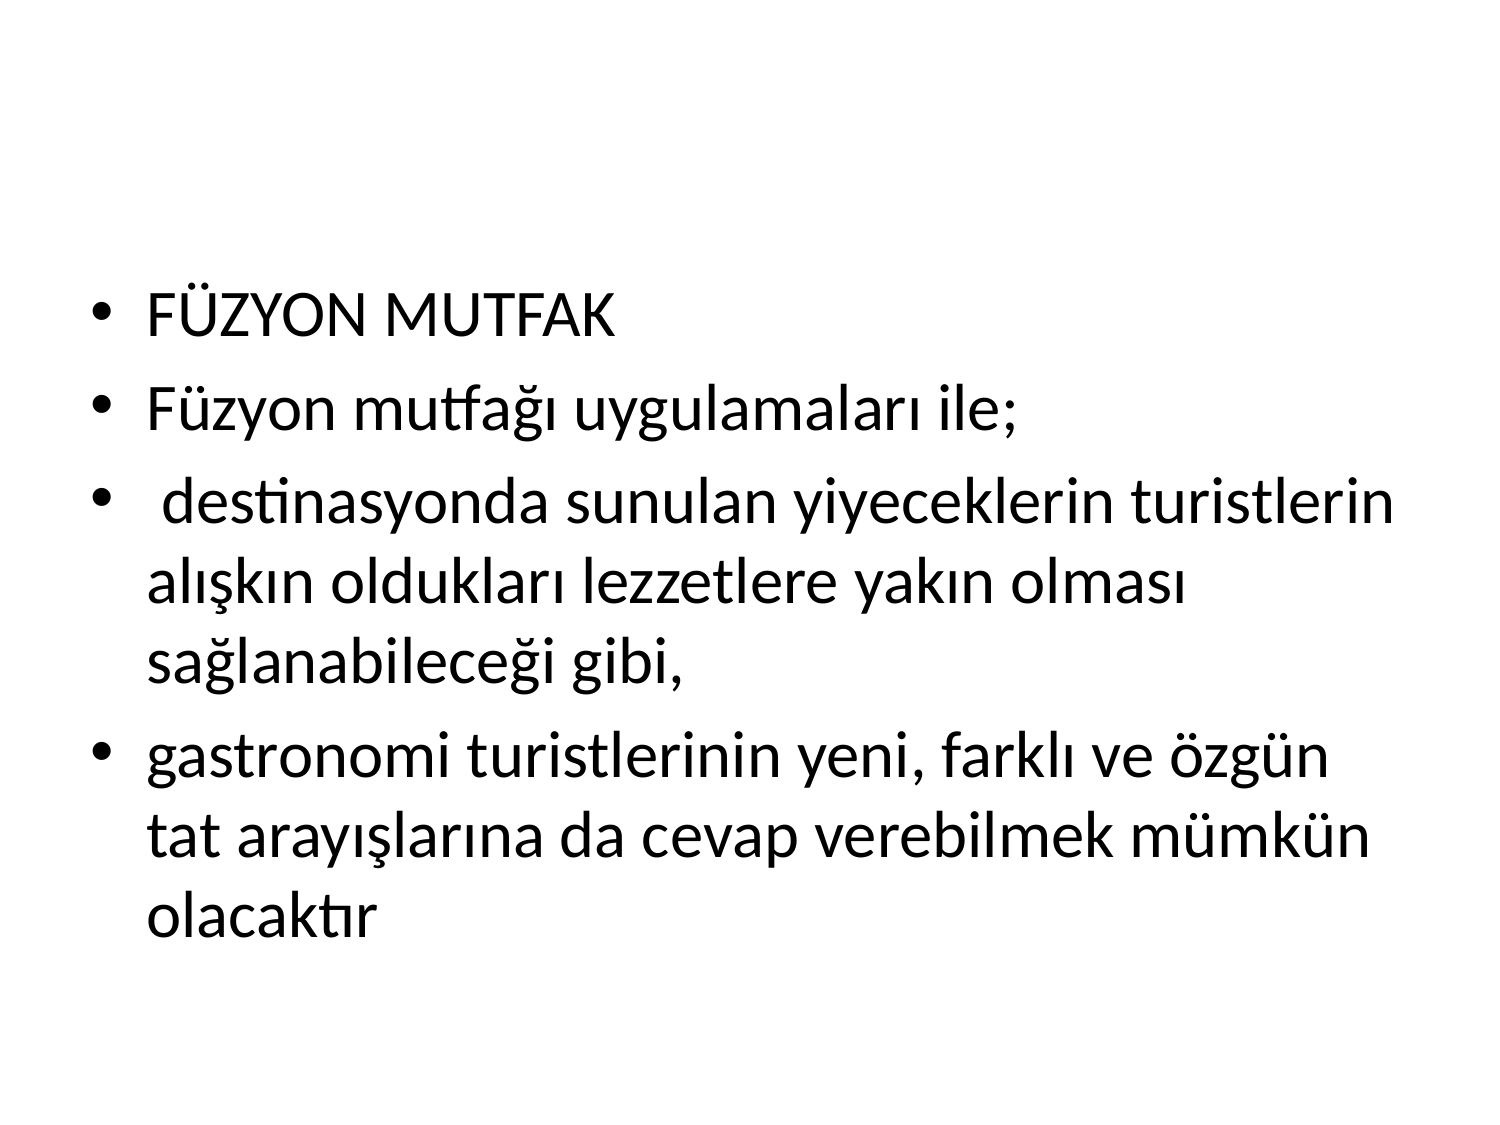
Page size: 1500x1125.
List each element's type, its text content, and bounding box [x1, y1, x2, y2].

list FÜZYON MUTFAK Füzyon mutfağı uygulamaları ile; destinasyonda sunulan yiyeceklerin turistlerin alışkın oldukları lezzetlere yakın olması sağlanabileceği gibi, gastronomi turistlerinin yeni, farklı ve özgün tat arayışlarına da cevap verebilmek mümkün olacaktır [75, 262, 1425, 1005]
